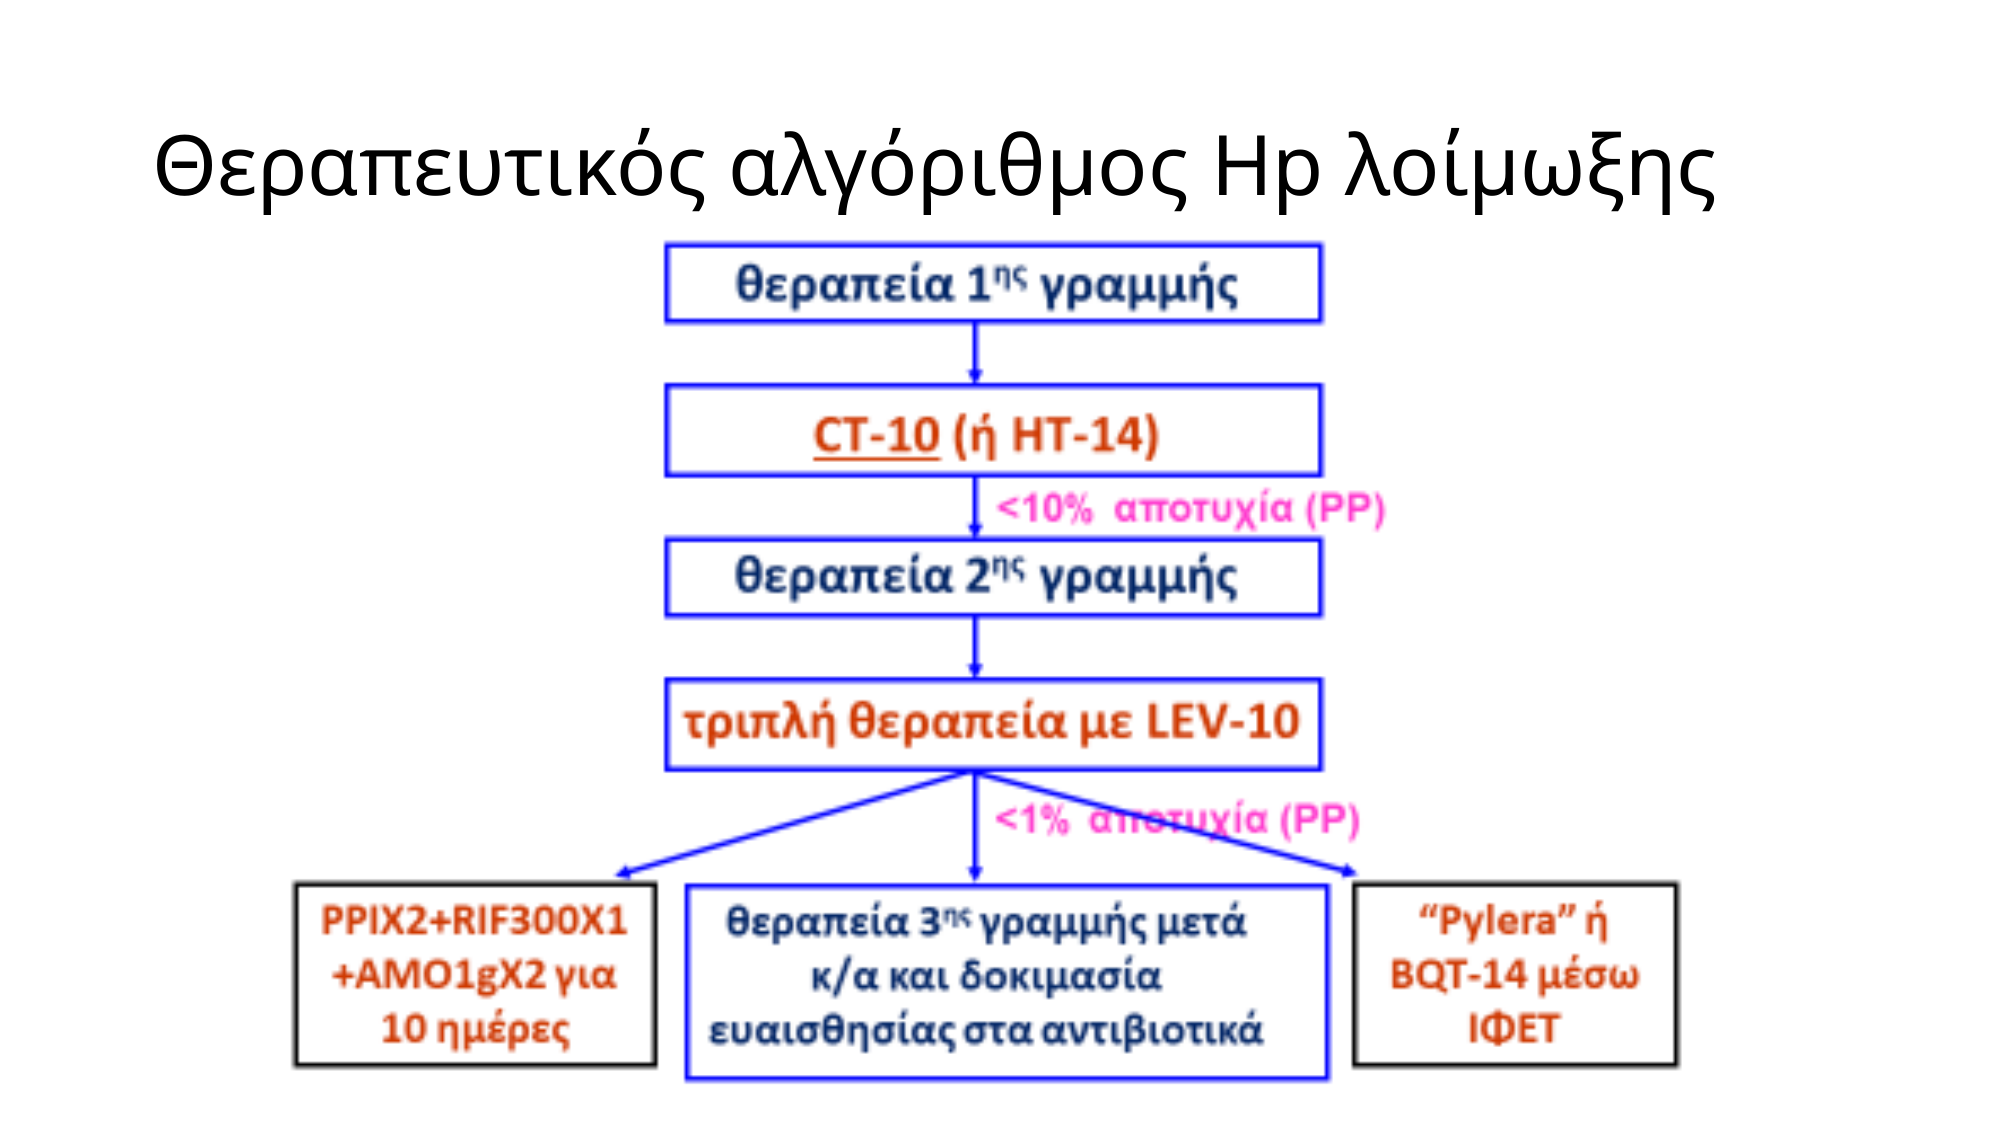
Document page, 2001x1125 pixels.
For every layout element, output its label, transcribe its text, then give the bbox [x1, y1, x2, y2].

picture [214, 232, 1749, 1114]
title Θεραπευτικός αλγόριθμος Hp λοίμωξης [137, 59, 1863, 278]
